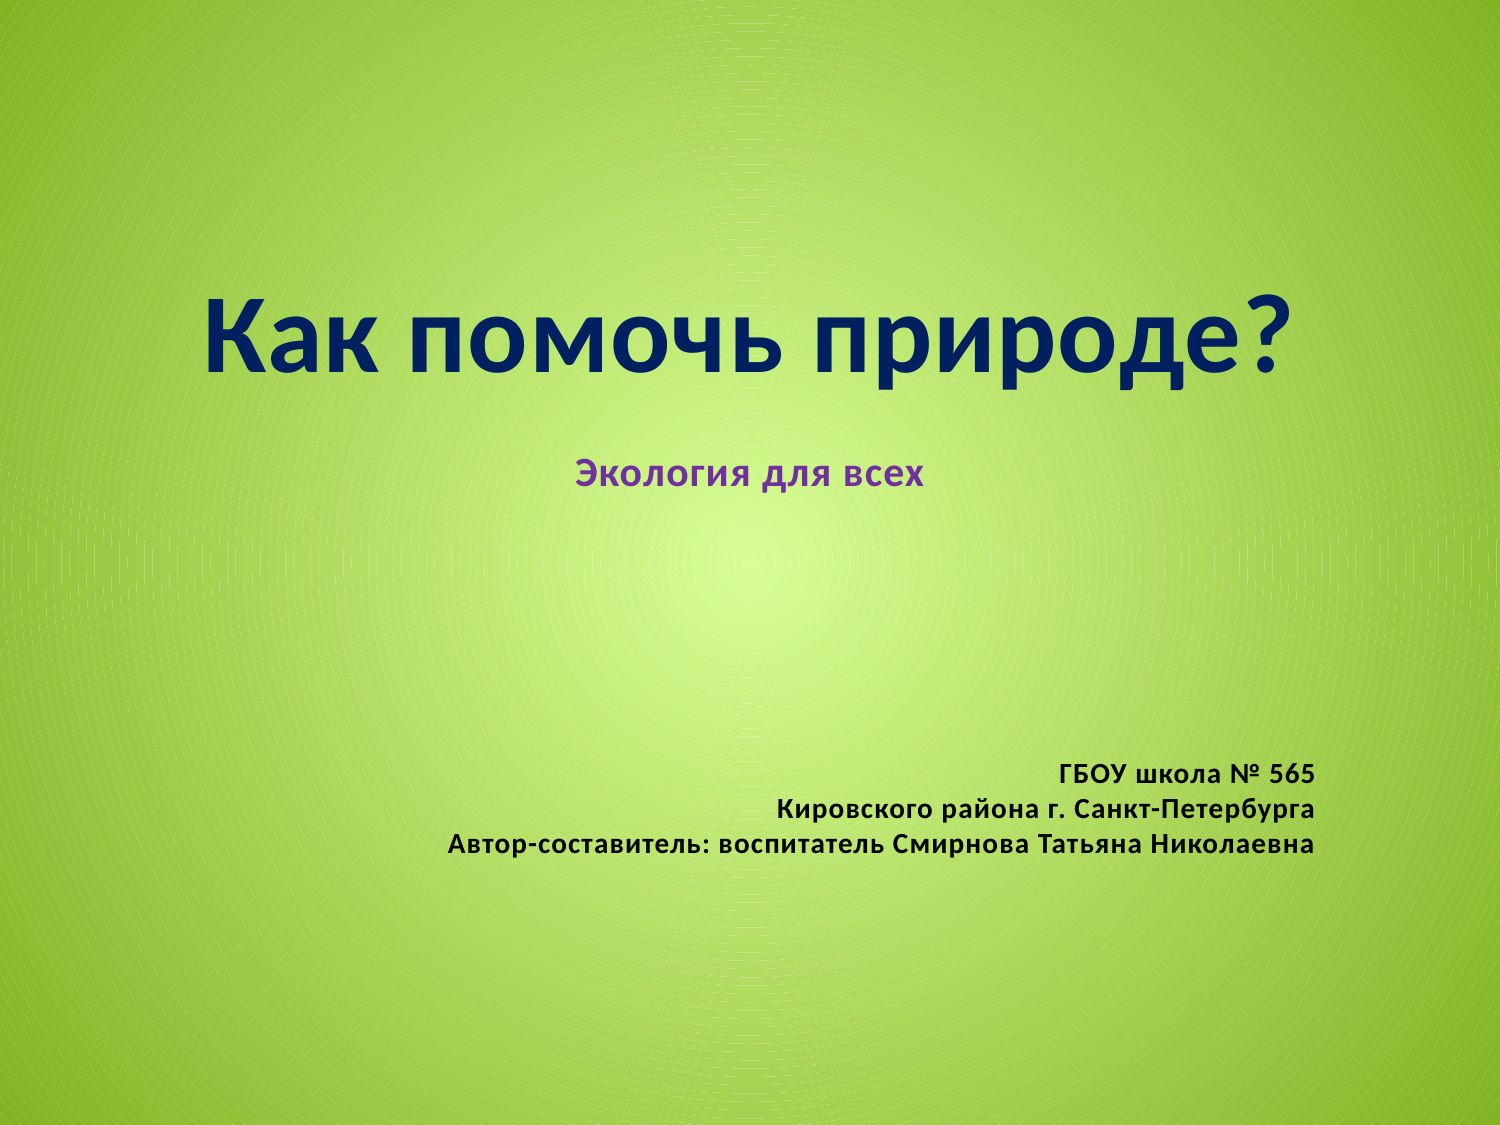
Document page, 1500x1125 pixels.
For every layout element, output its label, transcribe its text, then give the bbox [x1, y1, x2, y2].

text_box Как помочь природе? Экология для всех ГБОУ школа № 565 Кировского района г. Санкт-Петербурга Автор-составитель: воспитатель Смирнова Татьяна Николаевна [169, 251, 1331, 867]
